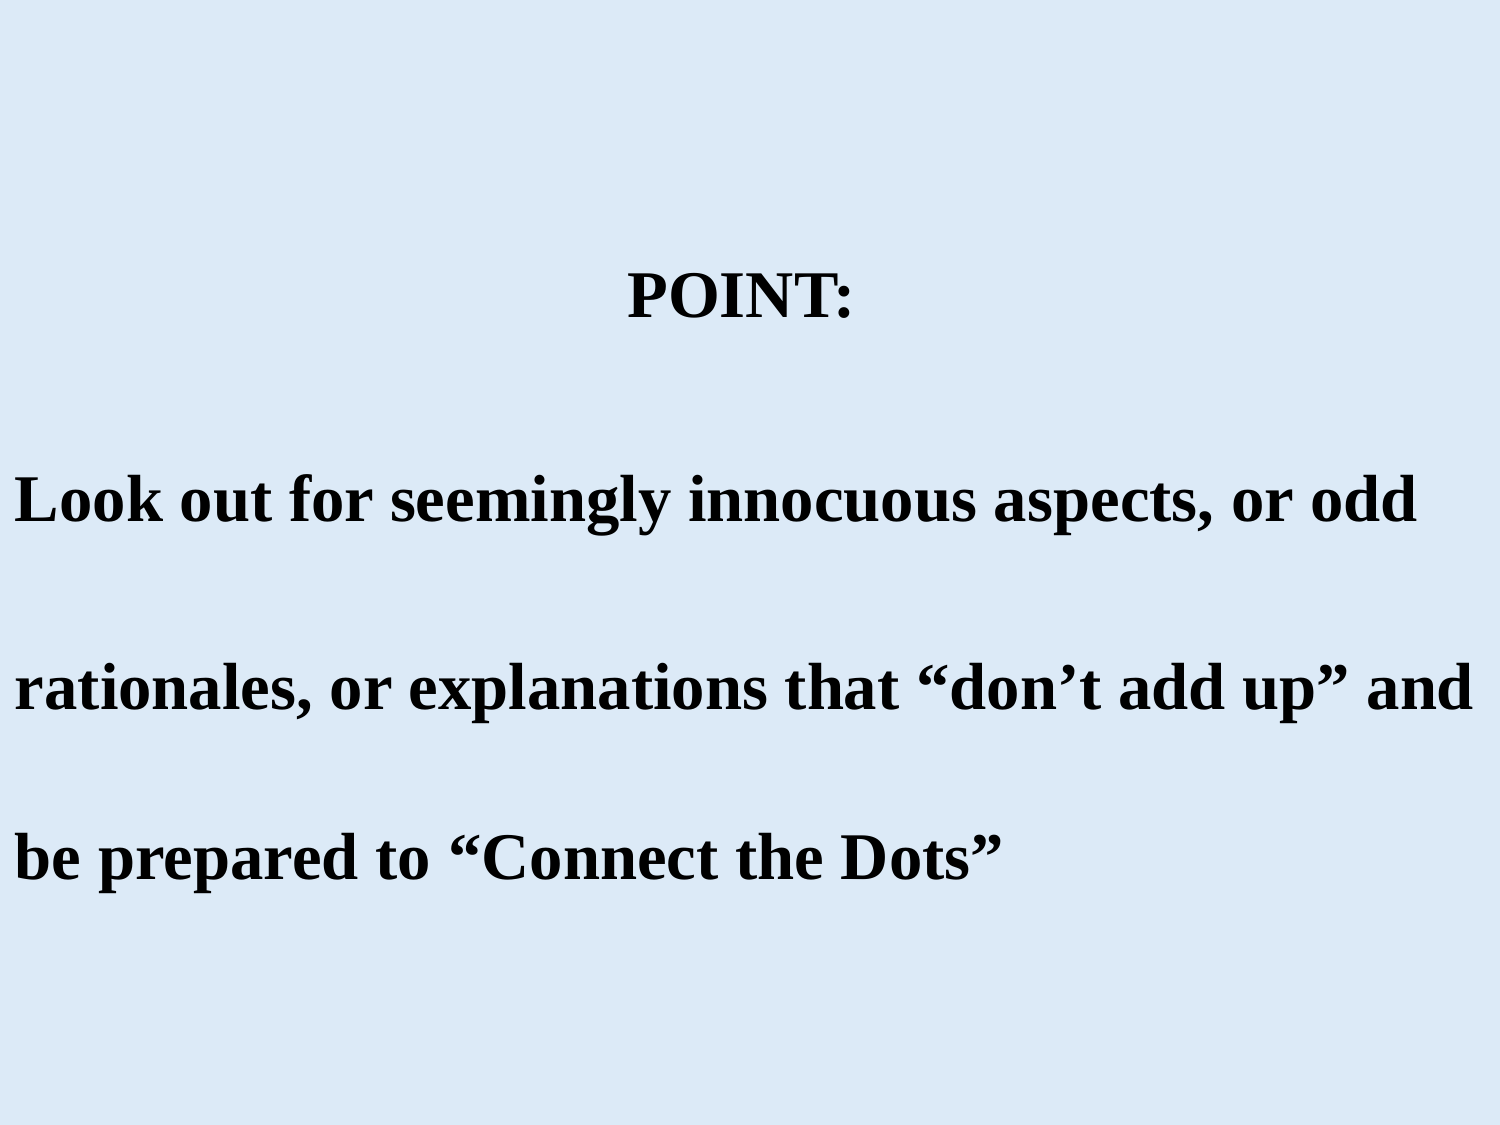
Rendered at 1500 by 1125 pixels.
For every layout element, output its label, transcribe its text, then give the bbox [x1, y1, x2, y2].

text_box POINT: Look out for seemingly innocuous aspects, or odd rationales, or explanations that “don’t add up” and be prepared to “Connect the Dots” [0, 237, 1500, 901]
